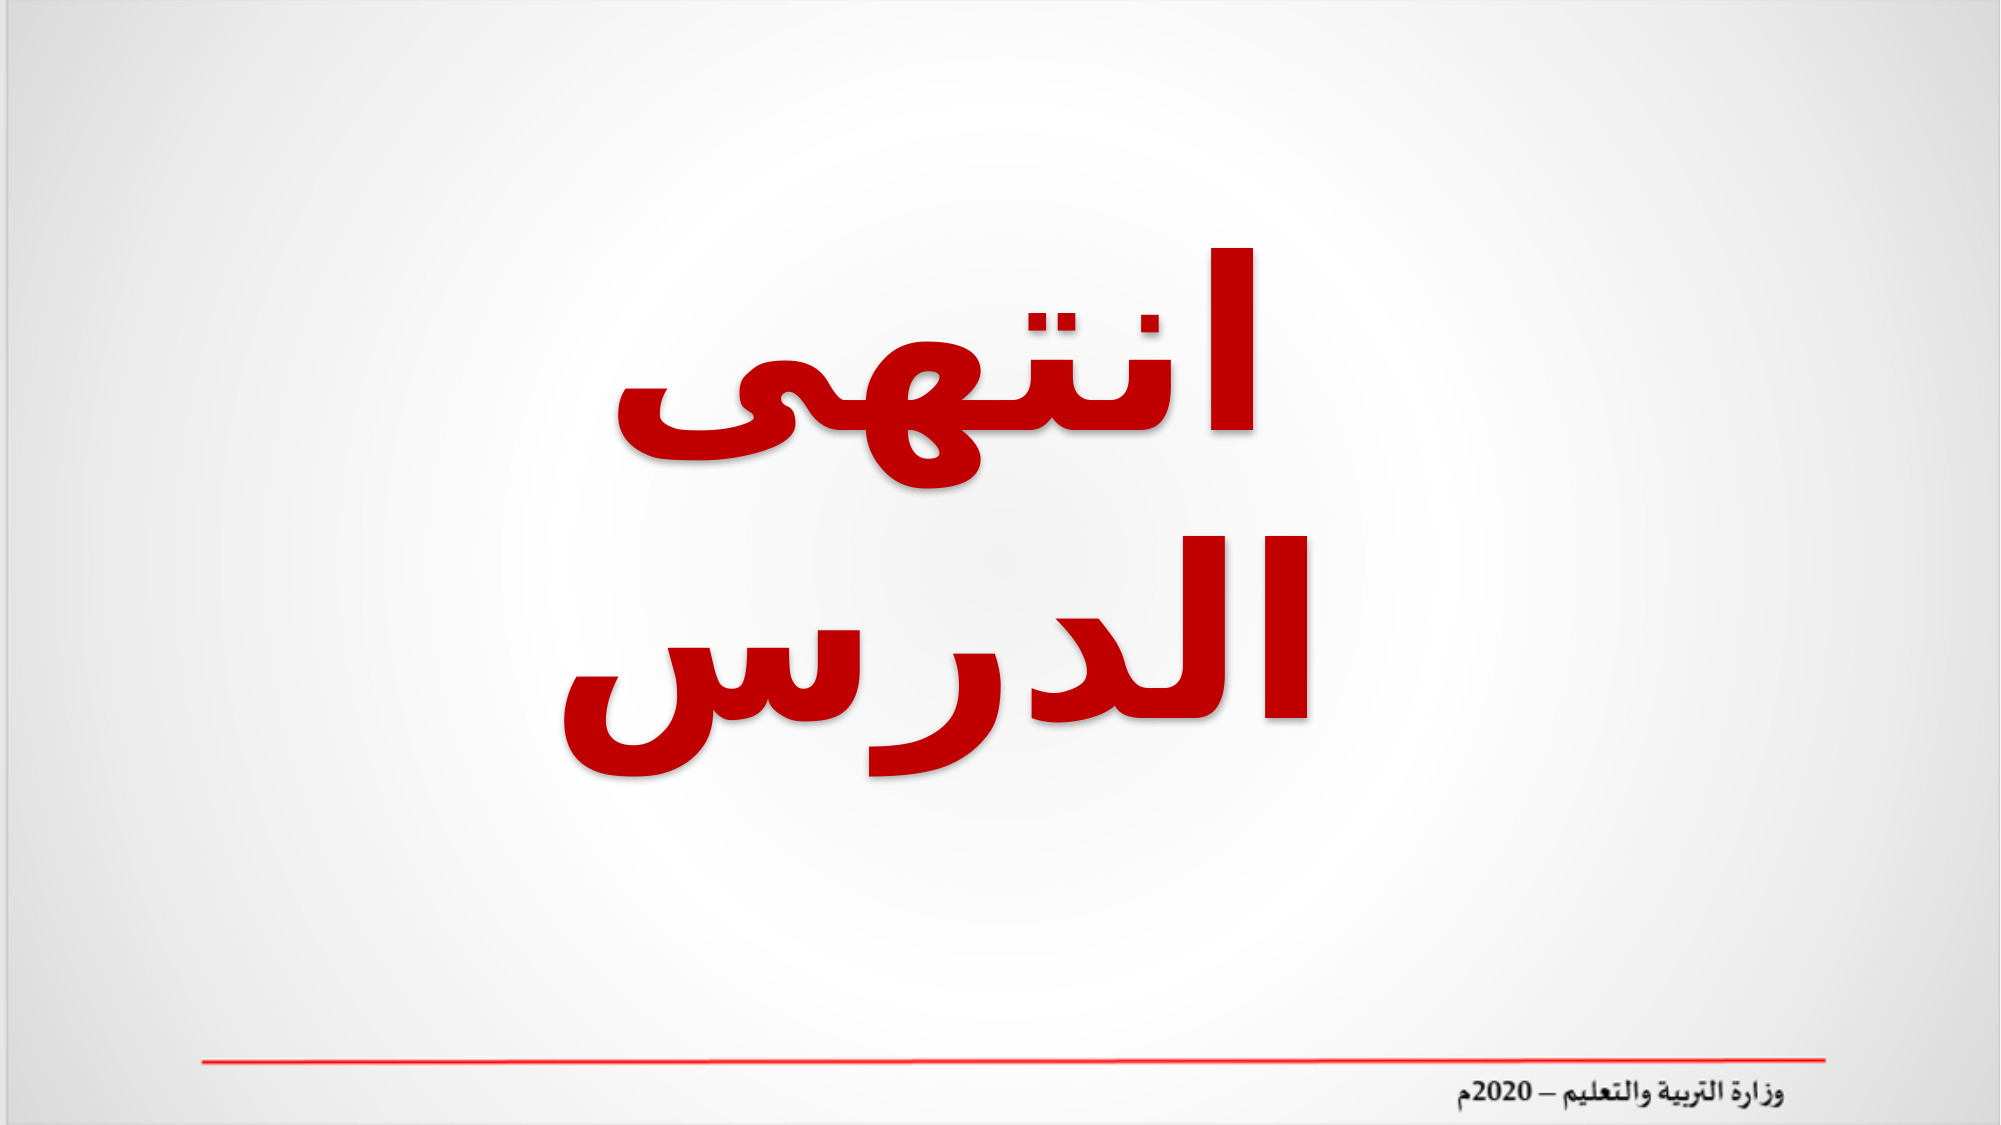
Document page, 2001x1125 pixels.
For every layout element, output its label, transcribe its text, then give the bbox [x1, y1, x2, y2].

text_box انتهى الدرس [380, 208, 1523, 749]
picture [0, 0, 2001, 1125]
